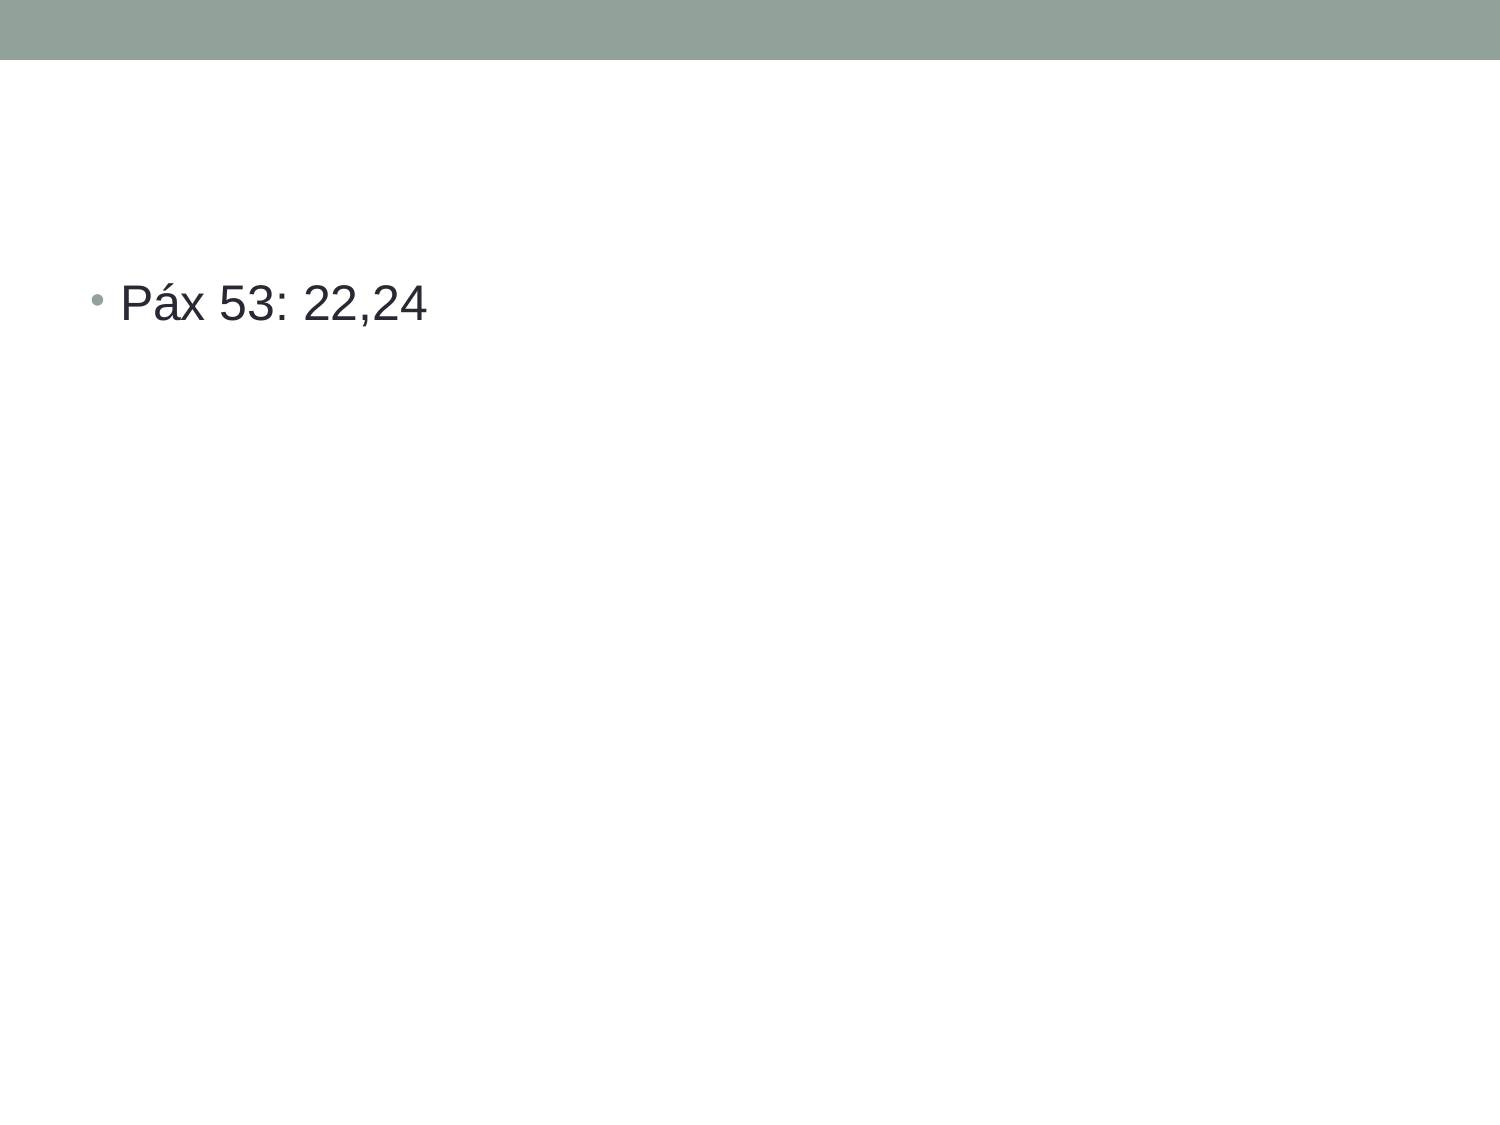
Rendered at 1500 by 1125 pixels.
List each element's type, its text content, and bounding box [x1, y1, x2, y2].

list Páx 53: 22,24 [75, 262, 1425, 1063]
